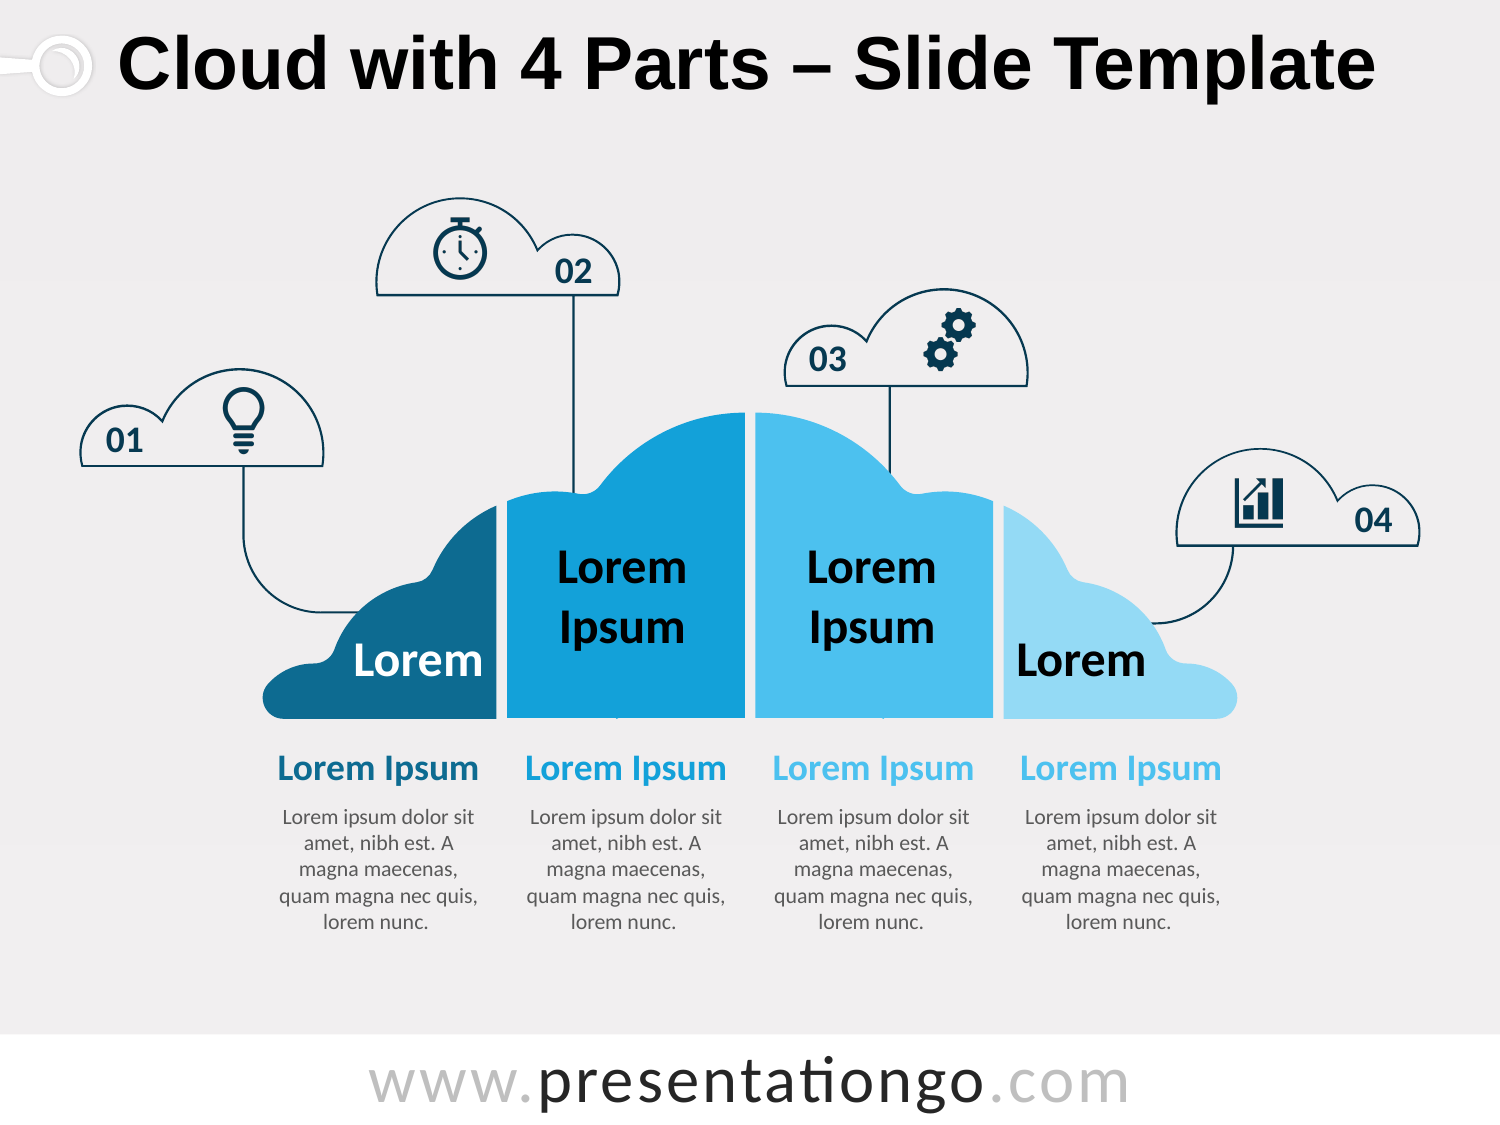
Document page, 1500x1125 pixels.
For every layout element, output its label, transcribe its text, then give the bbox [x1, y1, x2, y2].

text_box 04 [1339, 488, 1408, 548]
text_box [755, 412, 994, 719]
text_box [1408, 499, 1421, 547]
text_box Lorem [340, 619, 497, 694]
text_box Lorem [1003, 619, 1160, 694]
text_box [274, 735, 483, 944]
text_box Lorem Ipsum [772, 526, 972, 661]
text_box [351, 505, 497, 619]
text_box [507, 412, 745, 719]
title Cloud with 4 Parts – Slide Template [103, 17, 1500, 139]
text_box [79, 420, 91, 467]
text_box [1003, 505, 1149, 619]
text_box [262, 636, 497, 719]
text_box [552, 233, 593, 238]
text_box [159, 368, 357, 614]
text_box Lorem Ipsum [523, 526, 722, 661]
picture [421, 210, 498, 287]
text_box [522, 735, 731, 944]
text_box [862, 288, 1029, 473]
text_box 03 [794, 327, 862, 387]
picture [911, 301, 988, 378]
text_box [1354, 484, 1392, 488]
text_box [769, 735, 978, 944]
text_box [1160, 447, 1339, 625]
picture [205, 382, 282, 459]
text_box [783, 342, 794, 387]
text_box 02 [539, 238, 608, 299]
picture [1225, 469, 1292, 537]
text_box 01 [91, 408, 159, 468]
text_box [1003, 636, 1238, 719]
text_box [109, 404, 146, 408]
text_box [608, 249, 621, 297]
text_box [375, 197, 539, 297]
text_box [1017, 735, 1226, 944]
